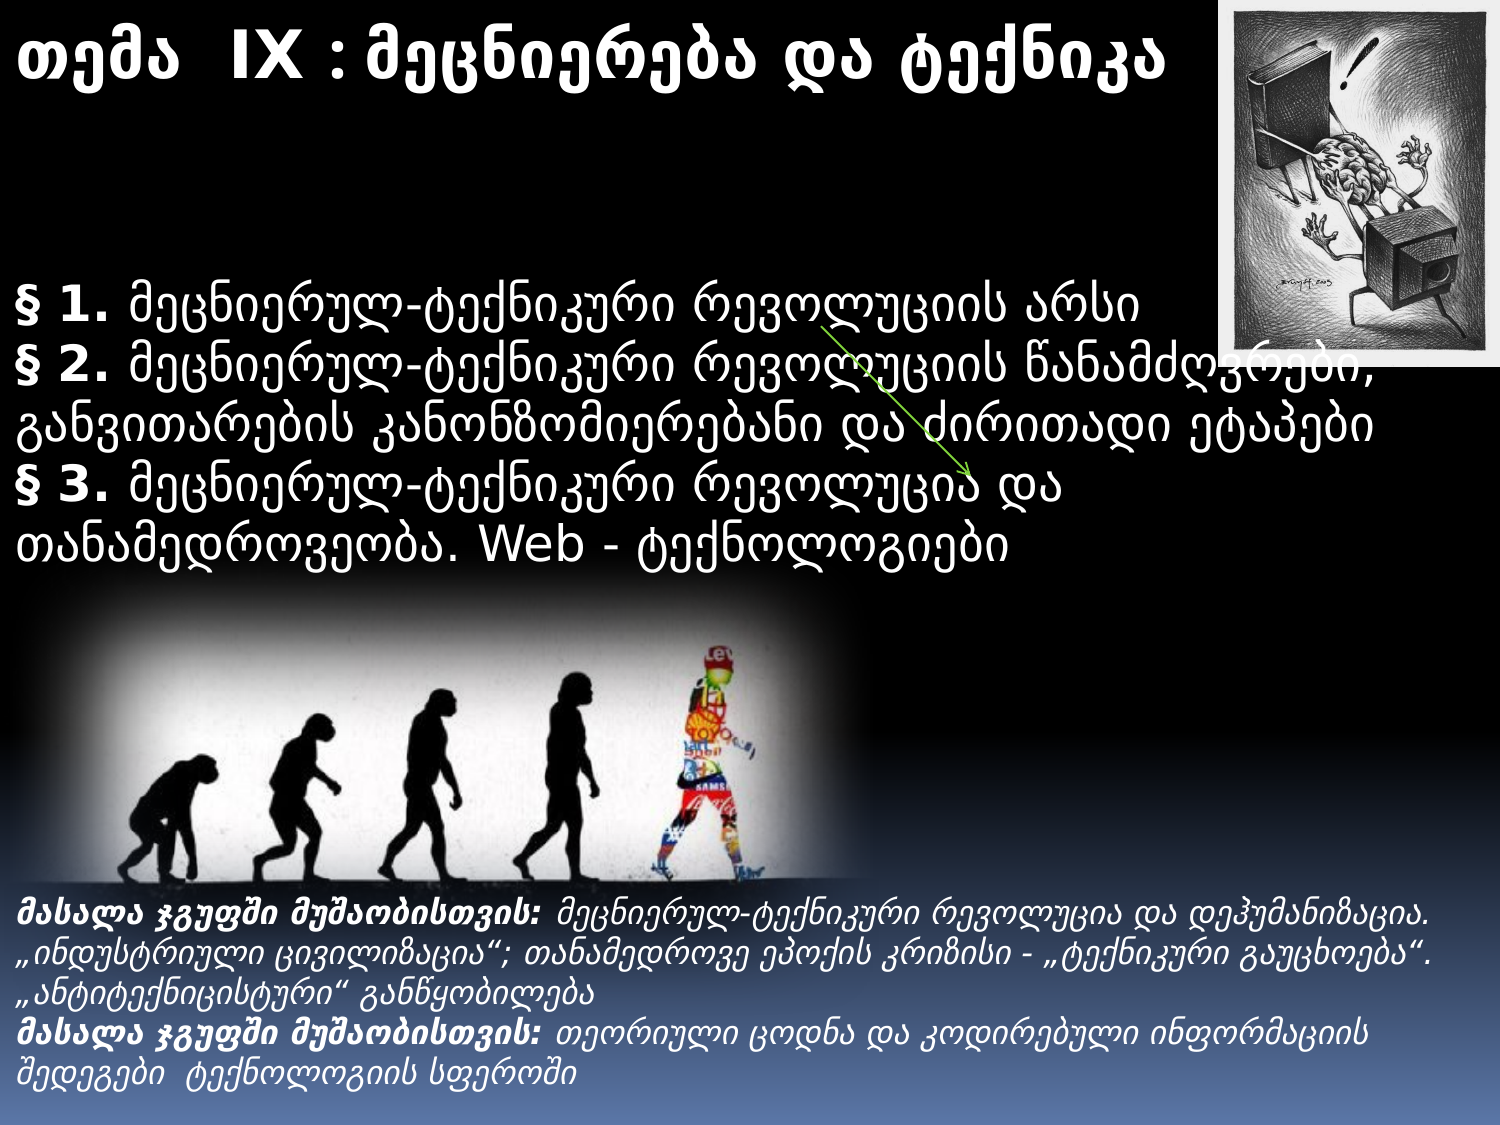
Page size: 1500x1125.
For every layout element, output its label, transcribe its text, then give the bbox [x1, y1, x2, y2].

text_box თემა IX : მეცნიერება და ტექნიკა § 1. მეცნიერულ-ტექნიკური რევოლუციის არსი § 2. მეცნიერულ-ტექნიკური რევოლუციის წანამძღვრები, განვითარების კანონზომიერებანი და ძირითადი ეტაპები § 3. მეცნიერულ-ტექნიკური რევოლუცია და თანამედროვეობა. Web - ტექნოლოგიები მასალა ჯგუფში მუშაობისთვის: მეცნიერულ-ტექნიკური რევოლუცია და დეჰუმანიზაცია. „ინდუსტრიული ცივილიზაცია“; თანამედროვე ეპოქის კრიზისი - „ტექნიკური გაუცხოება“. „ანტიტექნიცისტური“ განწყობილება მასალა ჯგუფში მუშაობისთვის: თეორიული ცოდნა და კოდირებული ინფორმაციის შედეგები ტექნოლოგიის სფეროში [0, 4, 1500, 1099]
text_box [820, 325, 972, 477]
picture [0, 538, 882, 1020]
picture [1218, 0, 1500, 367]
